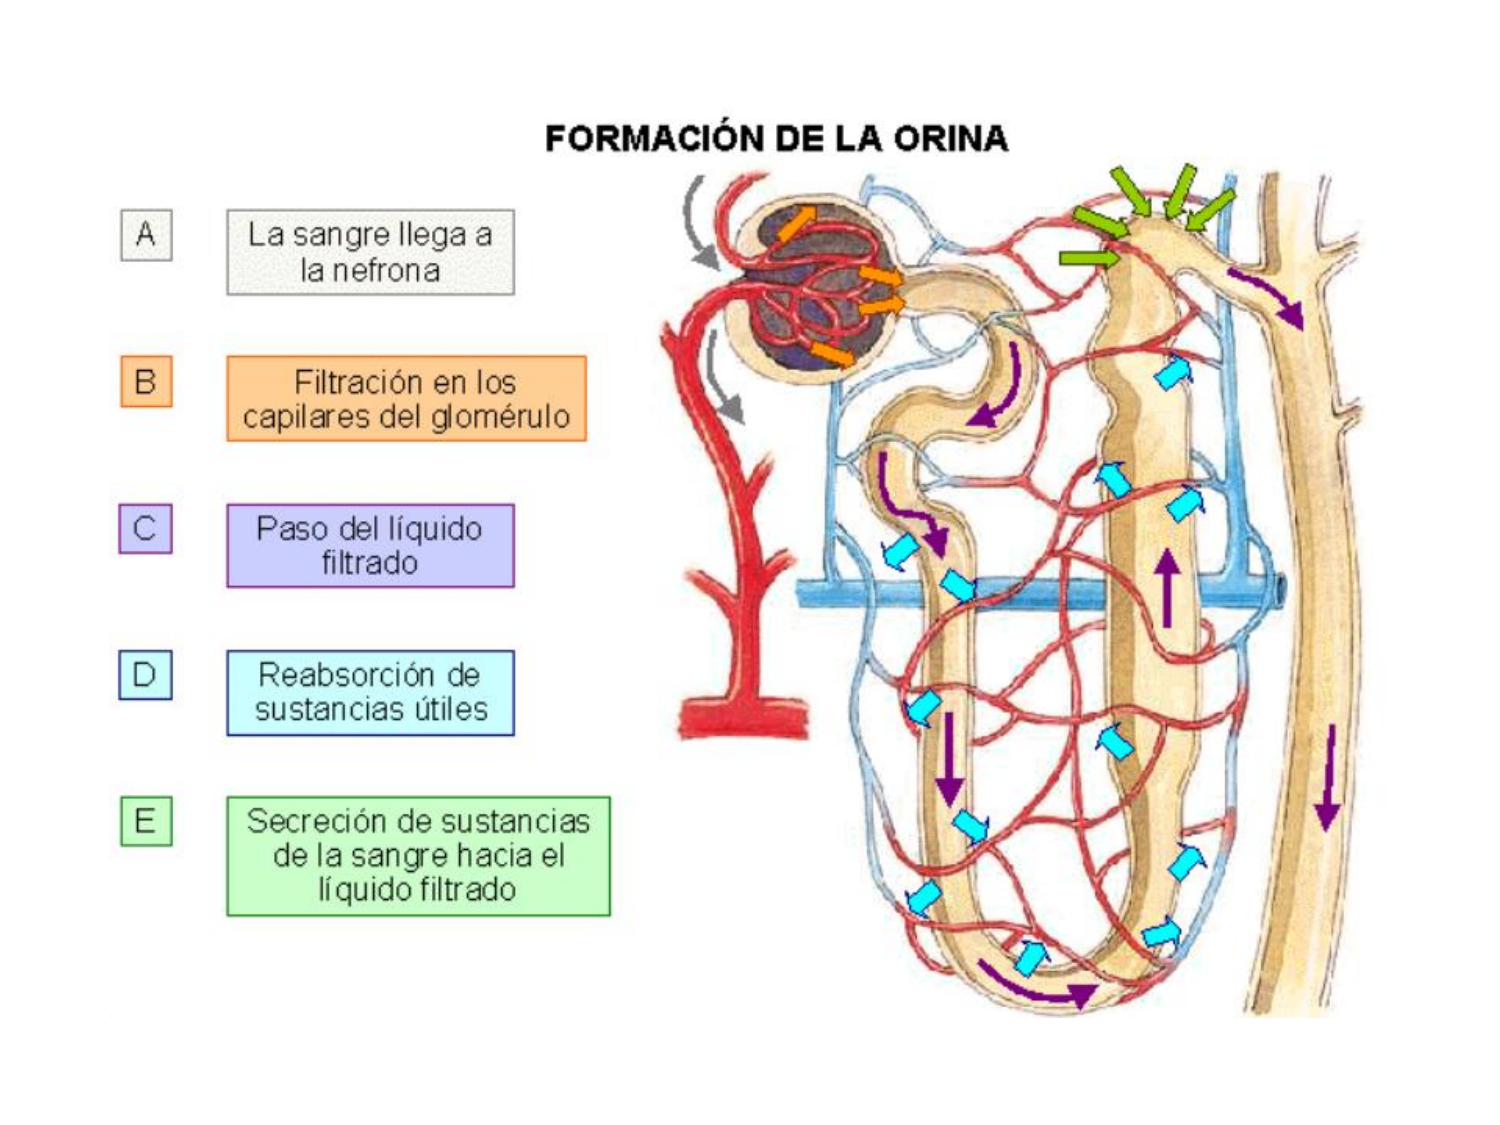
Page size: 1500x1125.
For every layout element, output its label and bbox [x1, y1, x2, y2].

picture [109, 107, 1391, 1018]
